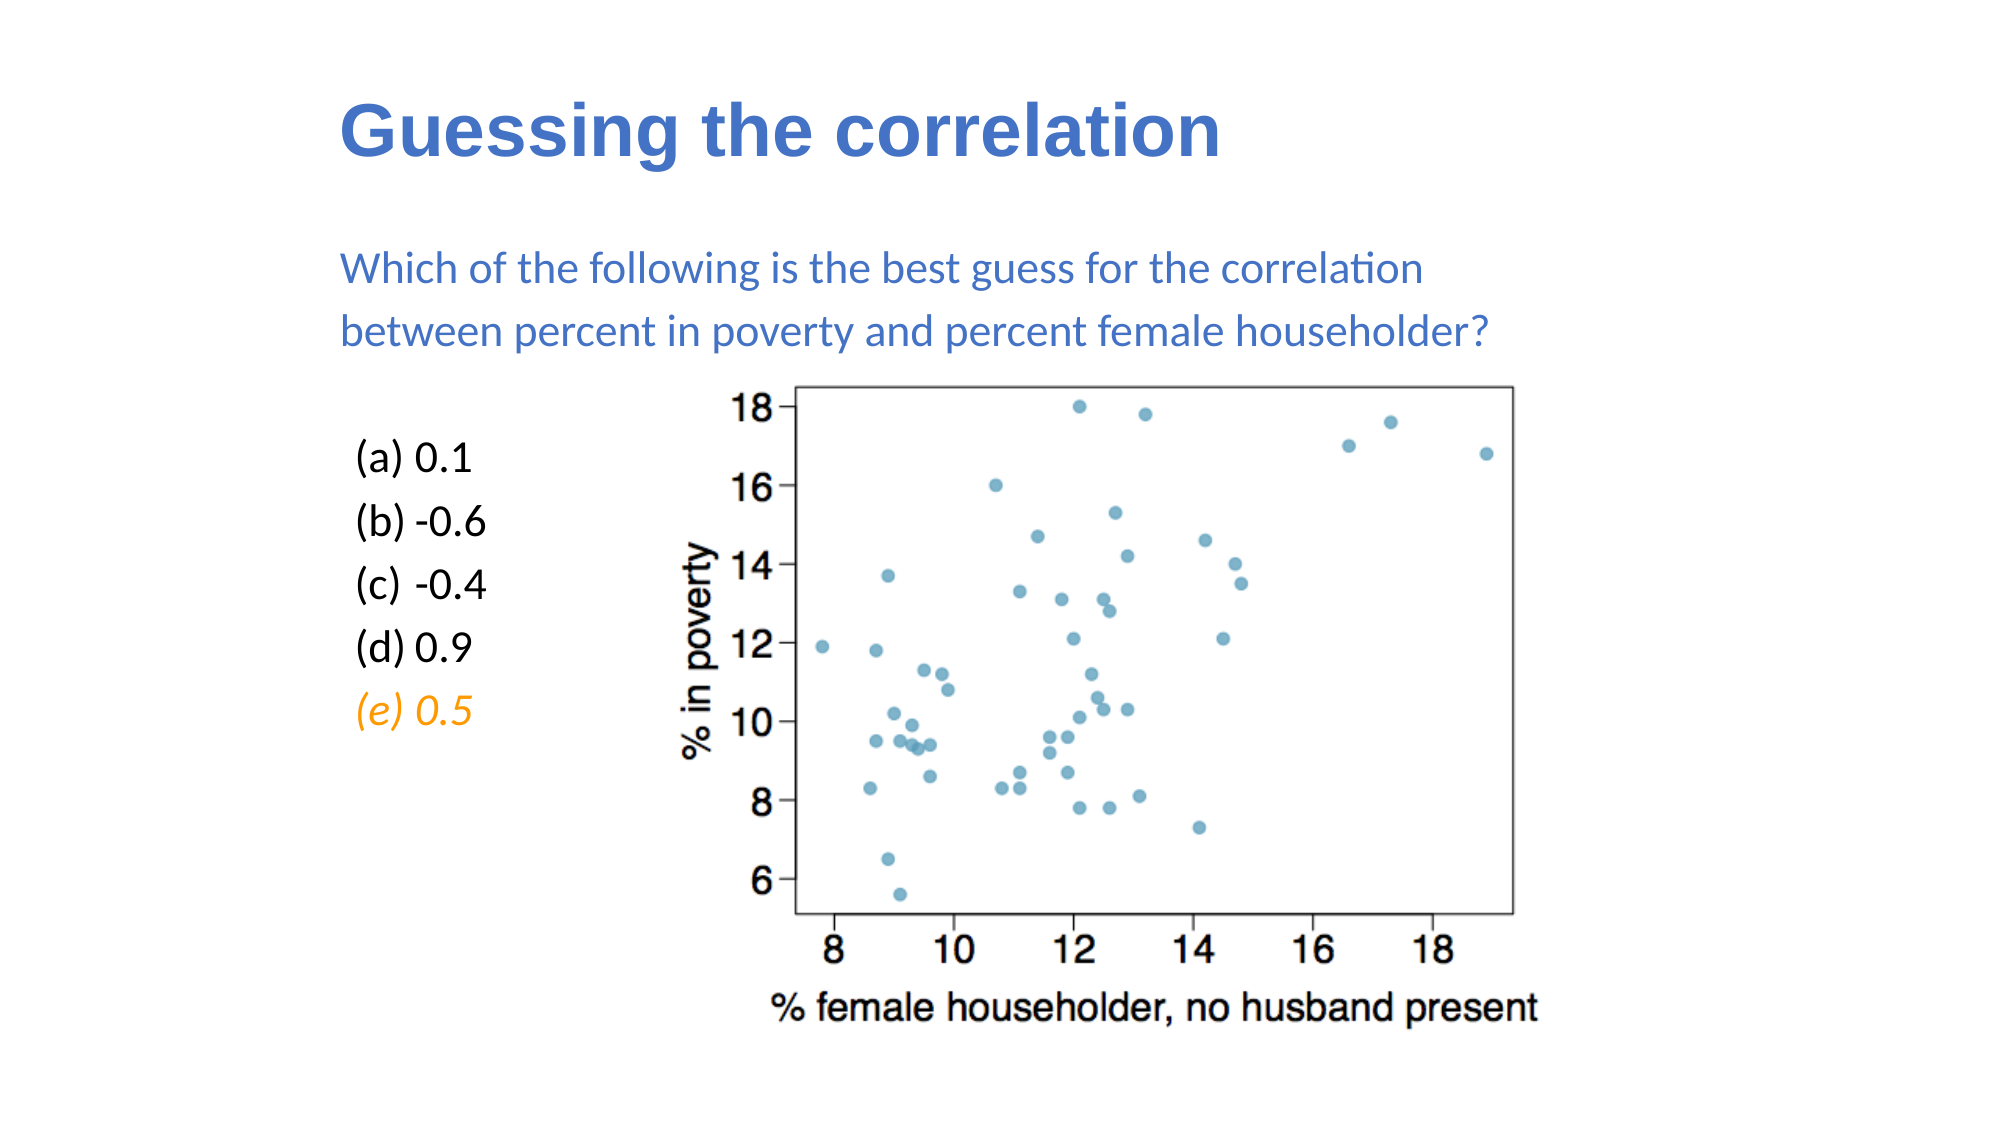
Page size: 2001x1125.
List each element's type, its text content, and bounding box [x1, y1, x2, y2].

picture [673, 373, 1553, 1040]
title Guessing the correlation [324, 0, 1675, 188]
list Which of the following is the best guess for the correlation between percent in poverty and percent female householder? 0.1 -0.6 -0.4 0.9 0.5 [325, 214, 1609, 893]
